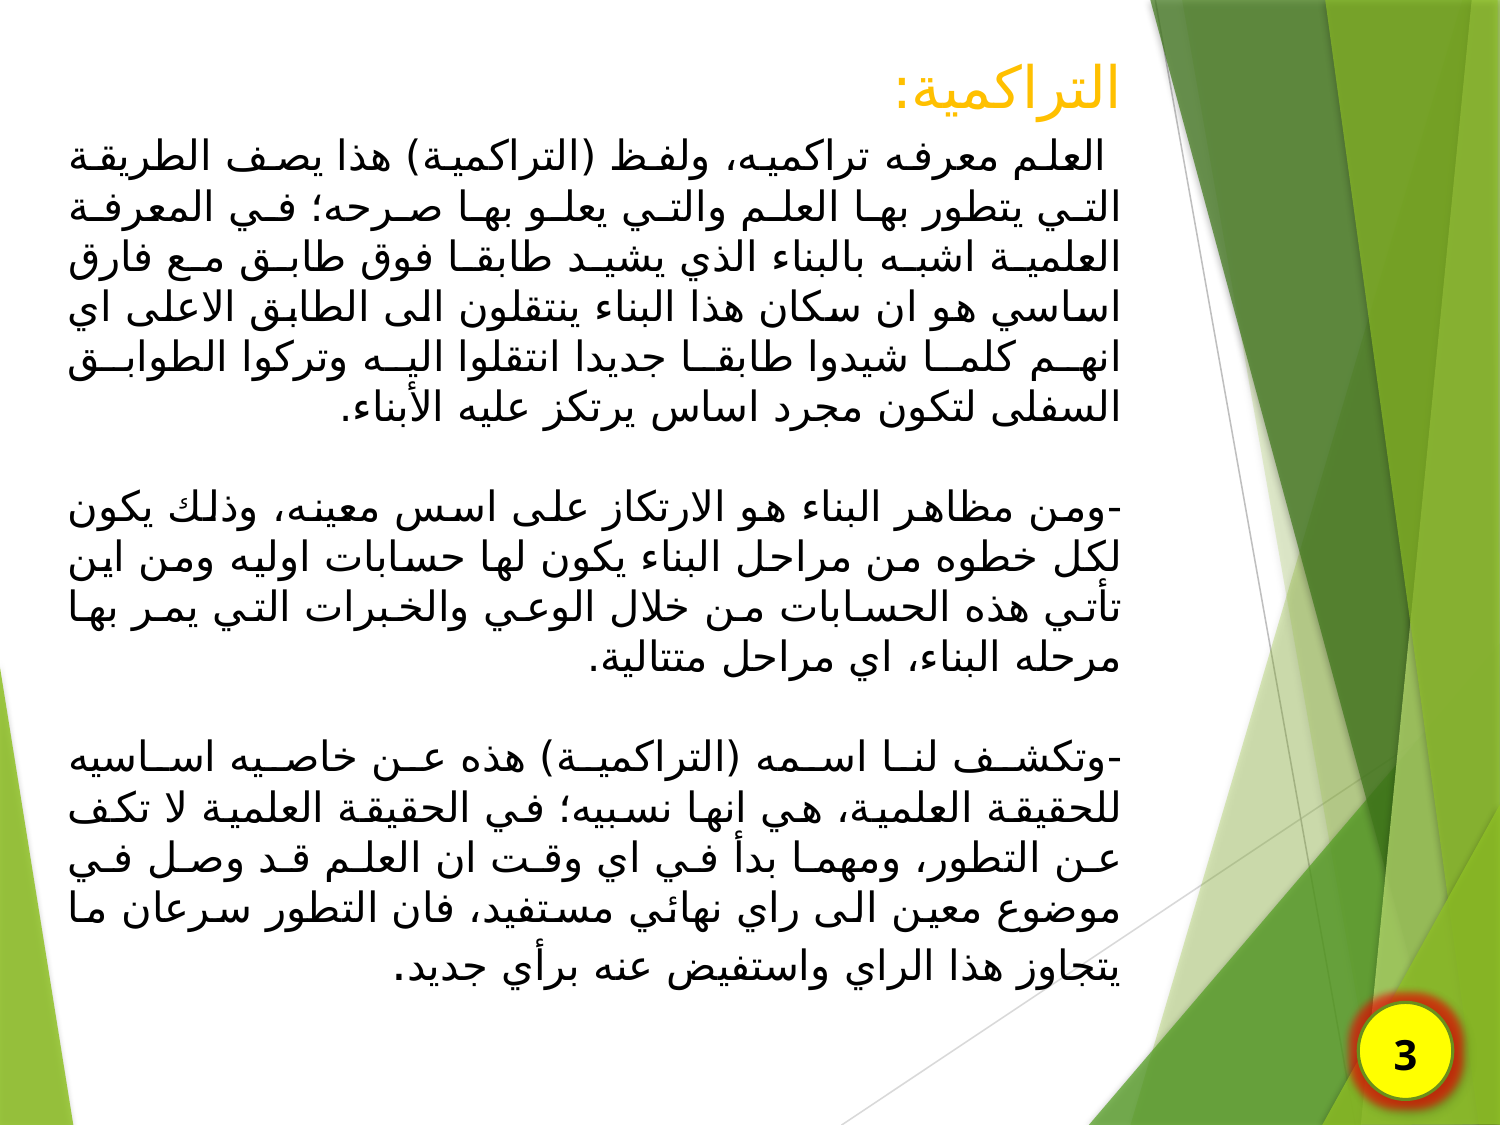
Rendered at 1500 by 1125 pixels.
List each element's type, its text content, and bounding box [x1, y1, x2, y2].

text_box التراكمية: العلم معرفه تراكميه، ولفظ (التراكمية) هذا يصف الطريقة التي يتطور بها العلم والتي يعلو بها صرحه؛ في المعرفة العلمية اشبه بالبناء الذي يشيد طابقا فوق طابق مع فارق اساسي هو ان سكان هذا البناء ينتقلون الى الطابق الاعلى اي انهم كلما شيدوا طابقا جديدا انتقلوا اليه وتركوا الطوابق السفلى لتكون مجرد اساس يرتكز عليه الأبناء. -ومن مظاهر البناء هو الارتكاز على اسس معينه، وذلك يكون لكل خطوه من مراحل البناء يكون لها حسابات اوليه ومن اين تأتي هذه الحسابات من خلال الوعي والخبرات التي يمر بها مرحله البناء، اي مراحل متتالية. -وتكشف لنا اسمه (التراكمية) هذه عن خاصيه اساسيه للحقيقة العلمية، هي انها نسبيه؛ في الحقيقة العلمية لا تكف عن التطور، ومهما بدأ في اي وقت ان العلم قد وصل في موضوع معين الى راي نهائي مستفيد، فان التطور سرعان ما يتجاوز هذا الراي واستفيض عنه برأي جديد. [53, 42, 1137, 1088]
slide_number 3 [1328, 1005, 1483, 1110]
